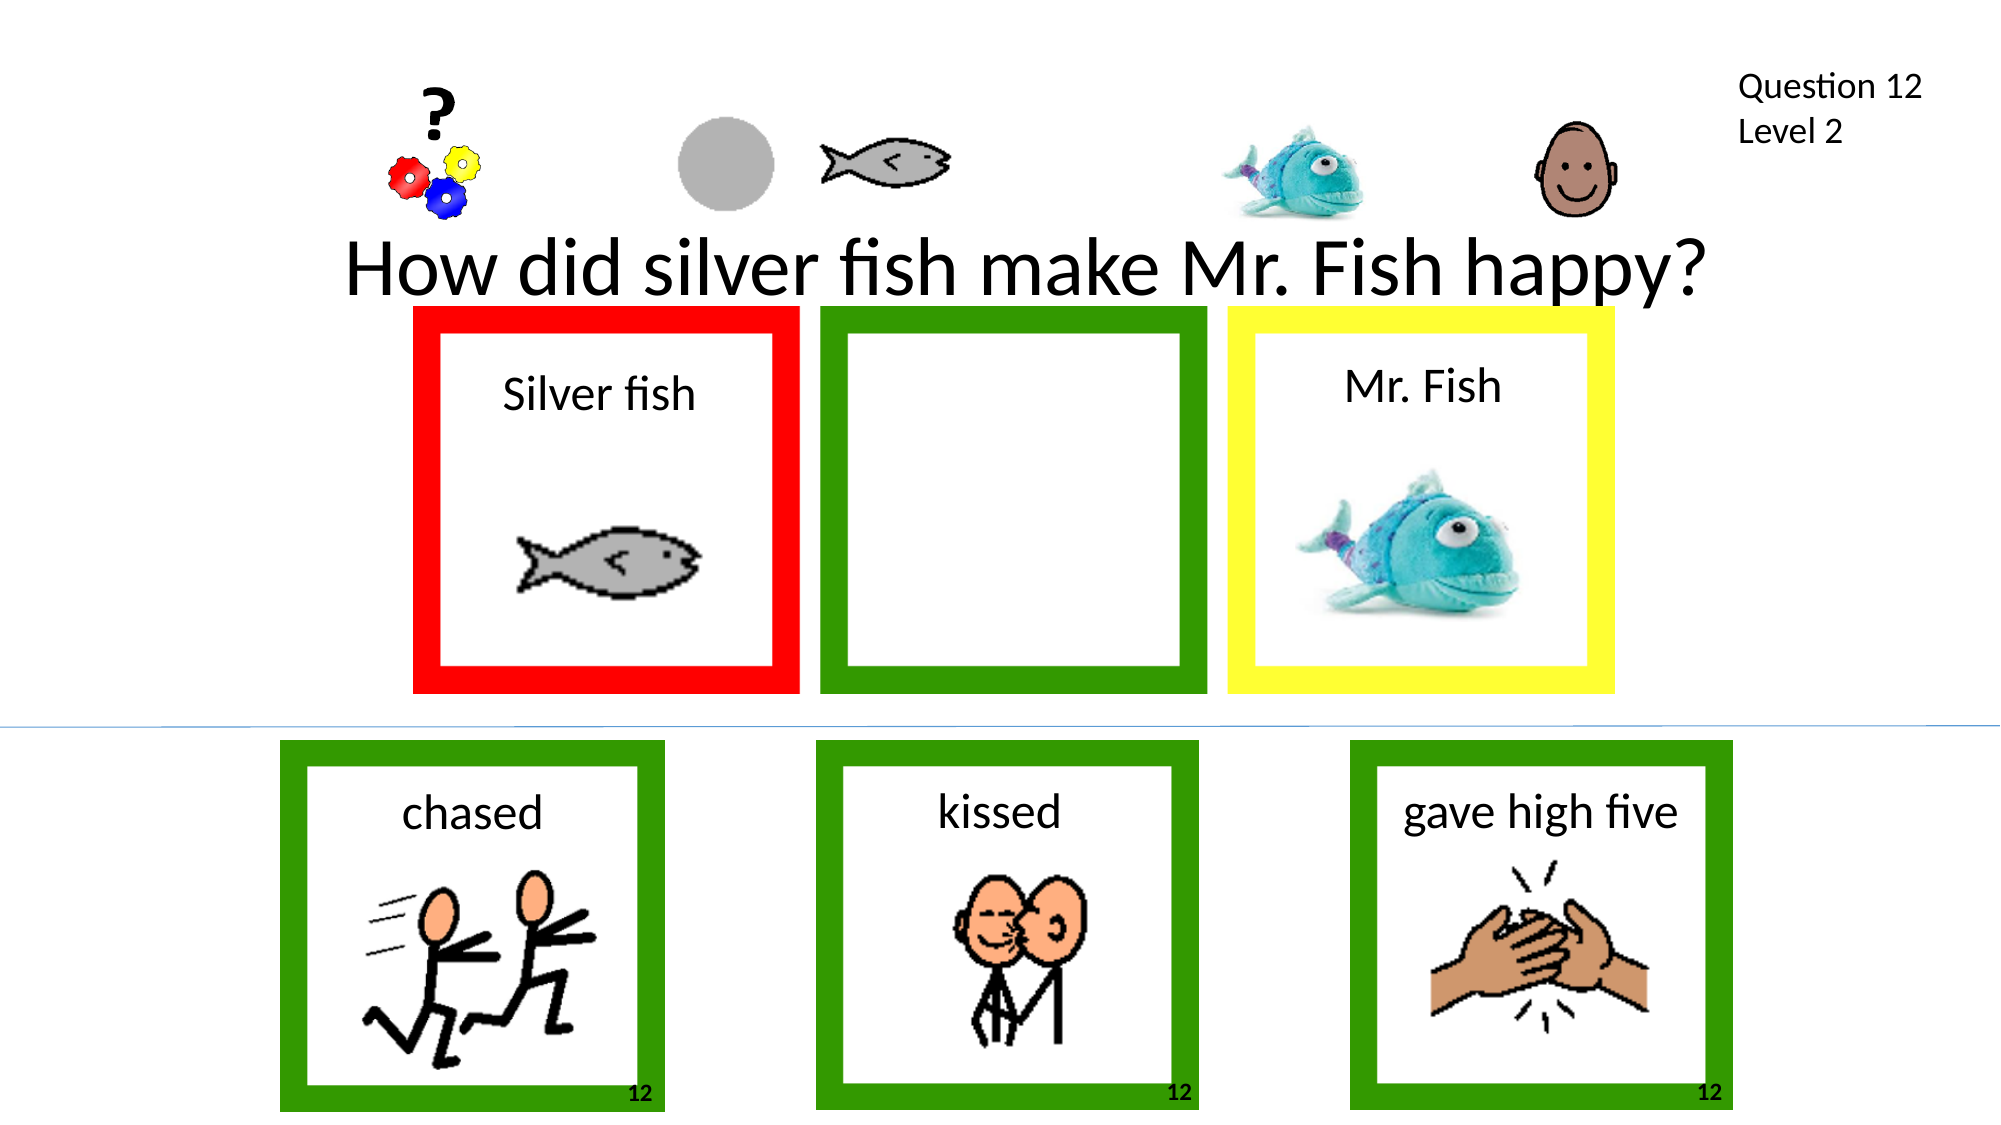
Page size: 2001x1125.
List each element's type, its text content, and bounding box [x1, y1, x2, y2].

picture [354, 79, 504, 226]
text_box 12 [612, 1069, 668, 1114]
picture [650, 100, 803, 230]
picture [280, 740, 665, 1112]
text_box 12 [1682, 1068, 1738, 1114]
picture [1514, 114, 1629, 220]
text_box 12 [1151, 1068, 1208, 1114]
text_box Question 12 Level 2 [1723, 53, 1939, 158]
picture [1350, 740, 1733, 1110]
picture [809, 94, 964, 225]
picture [1221, 119, 1370, 222]
picture [816, 740, 1199, 1110]
text_box How did silver fish make Mr. Fish happy? [329, 204, 1727, 320]
picture [413, 306, 1615, 694]
